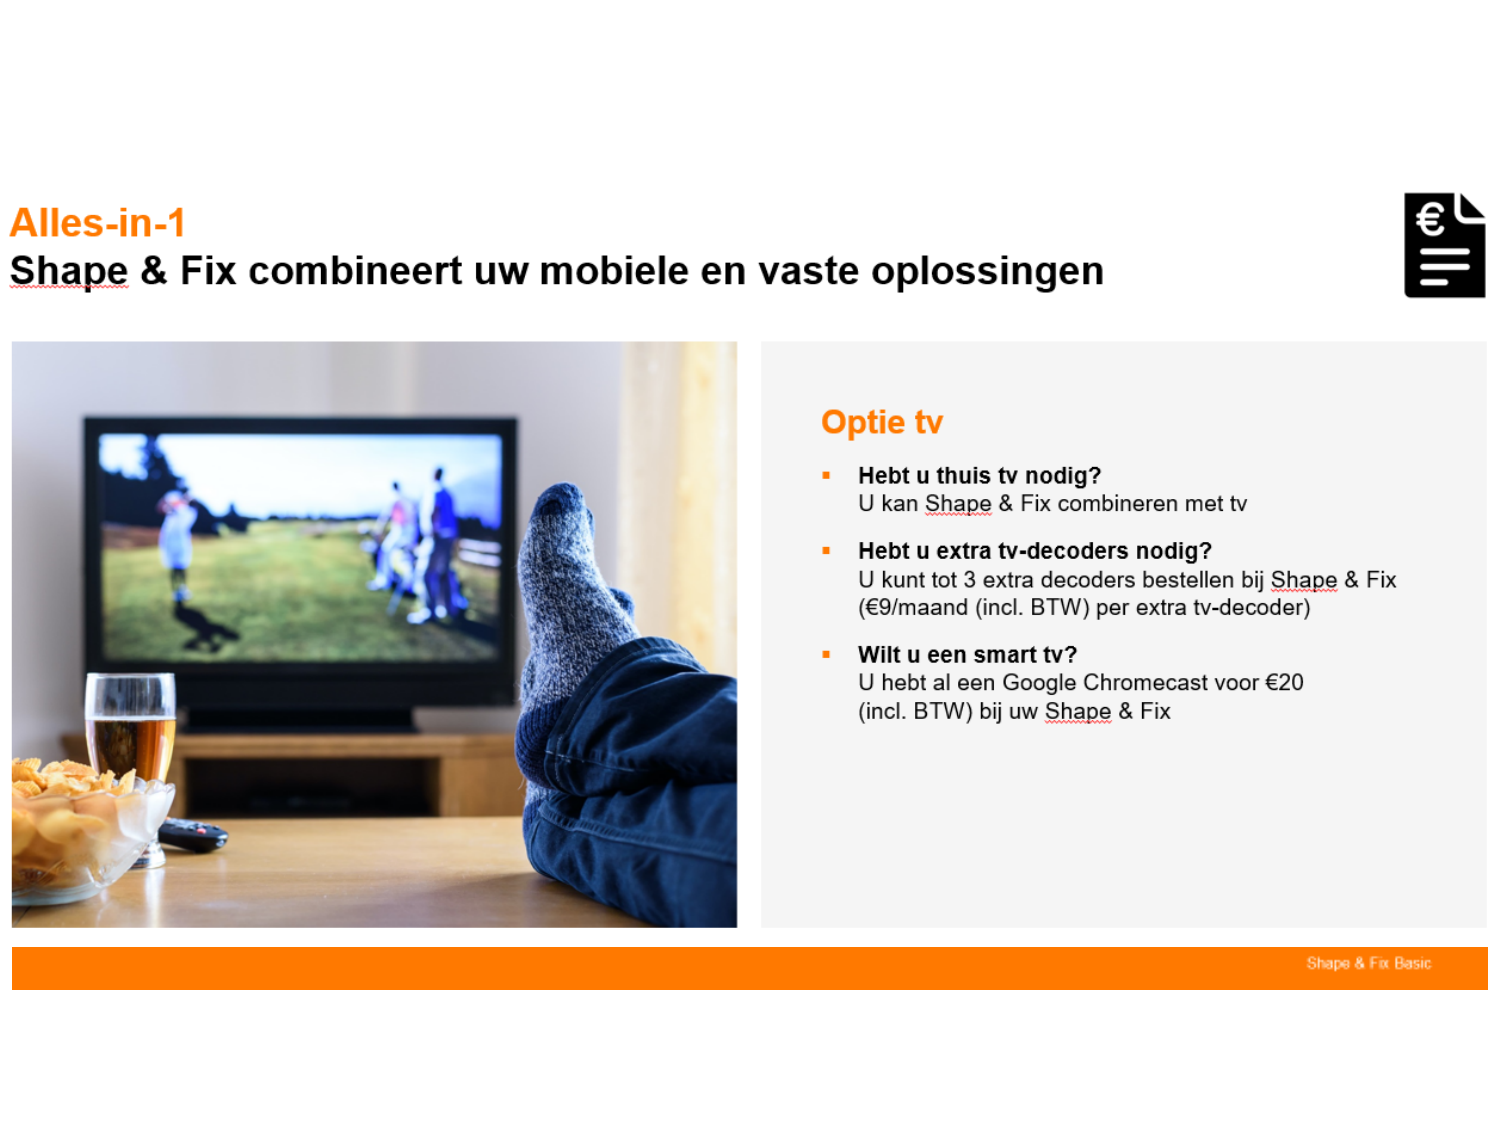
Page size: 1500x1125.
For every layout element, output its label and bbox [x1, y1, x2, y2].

picture [0, 159, 1500, 990]
